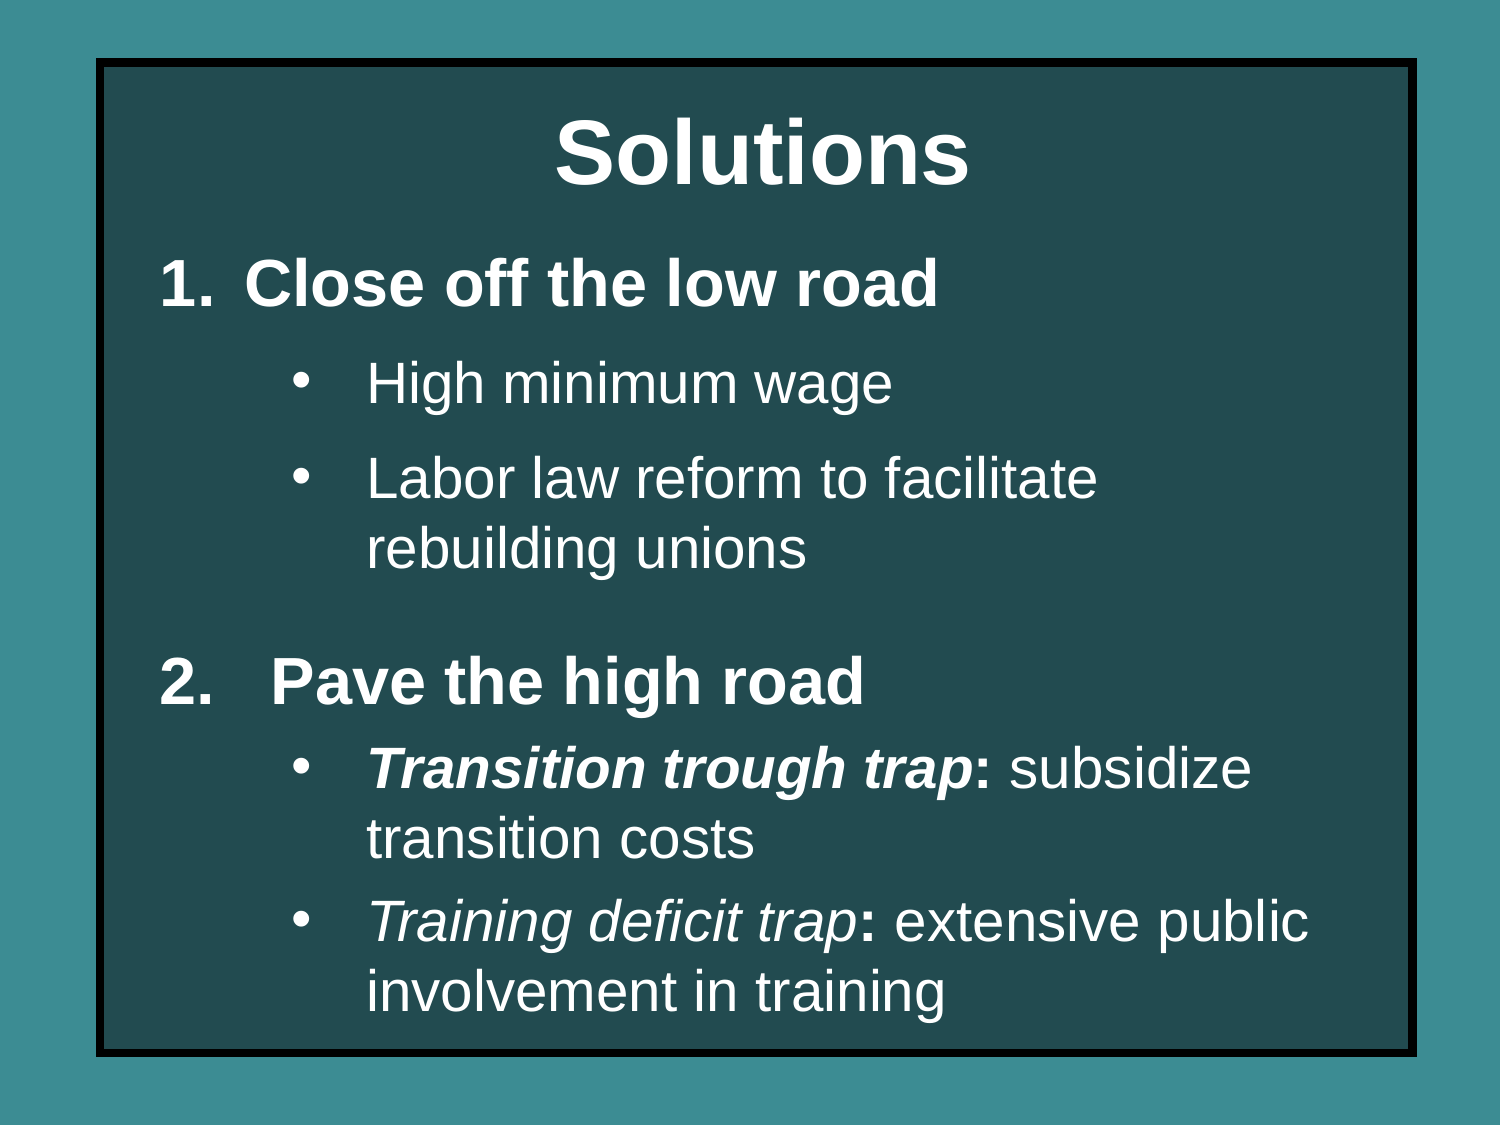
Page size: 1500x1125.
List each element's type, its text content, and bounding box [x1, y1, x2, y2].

text_box Solutions Close off the low road High minimum wage Labor law reform to facilitate rebuilding unions 2. Pave the high road Transition trough trap: subsidize transition costs Training deficit trap: extensive public involvement in training [99, 62, 1413, 1053]
